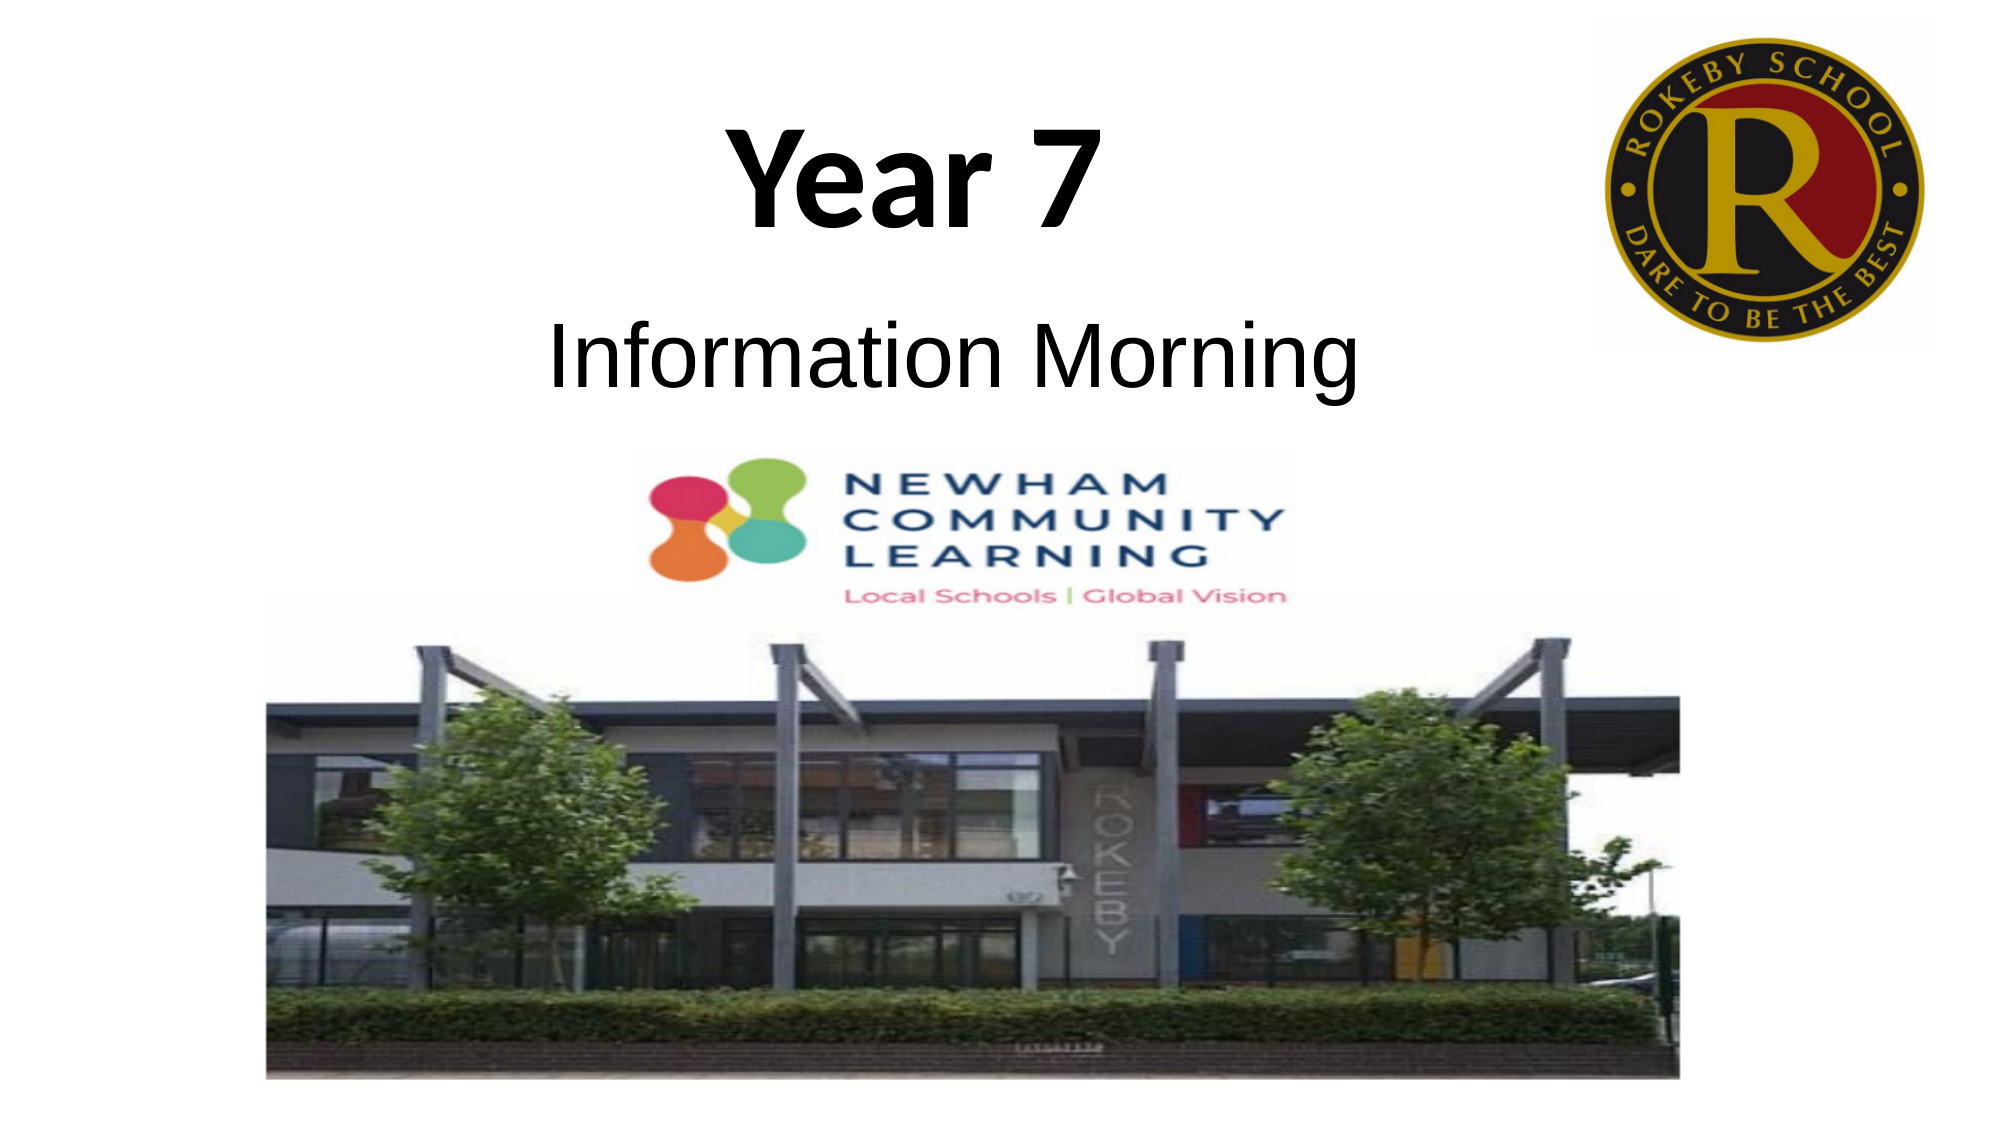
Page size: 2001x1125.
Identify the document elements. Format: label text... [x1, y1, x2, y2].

picture [165, 423, 1801, 1125]
subtitle Information Morning [204, 300, 1705, 421]
title Year 7 [165, 24, 1570, 268]
picture [1576, 13, 1957, 353]
